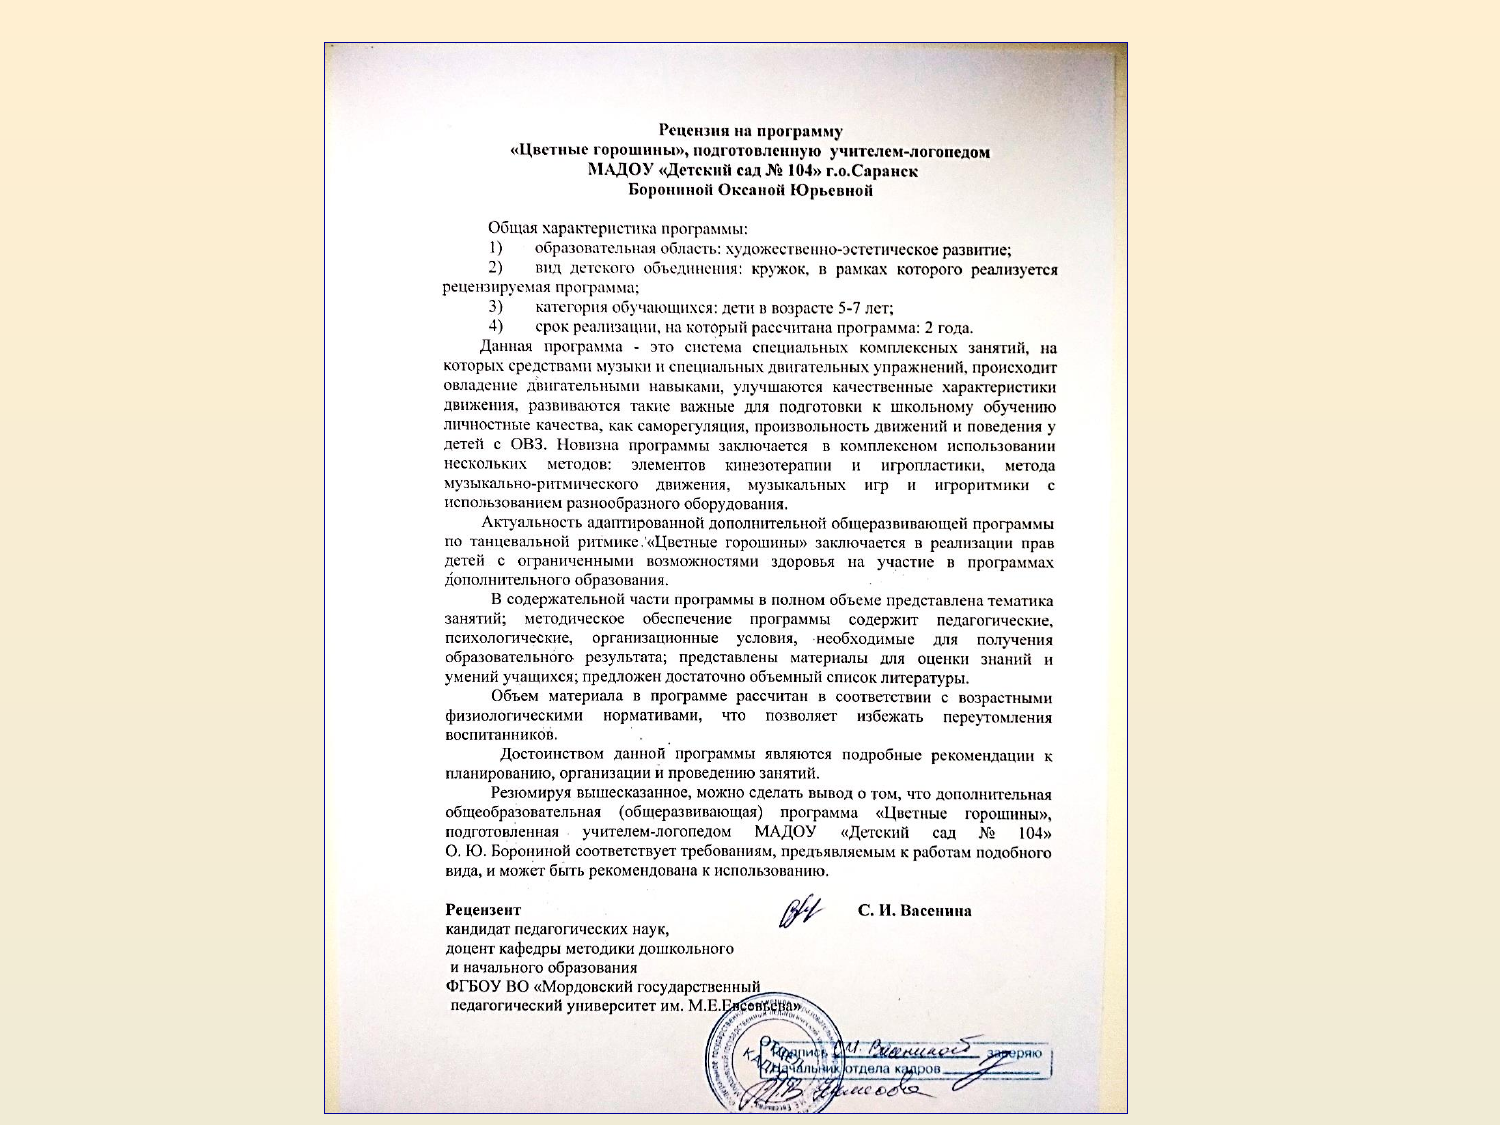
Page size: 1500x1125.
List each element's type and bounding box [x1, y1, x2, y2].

picture [324, 42, 1128, 1114]
